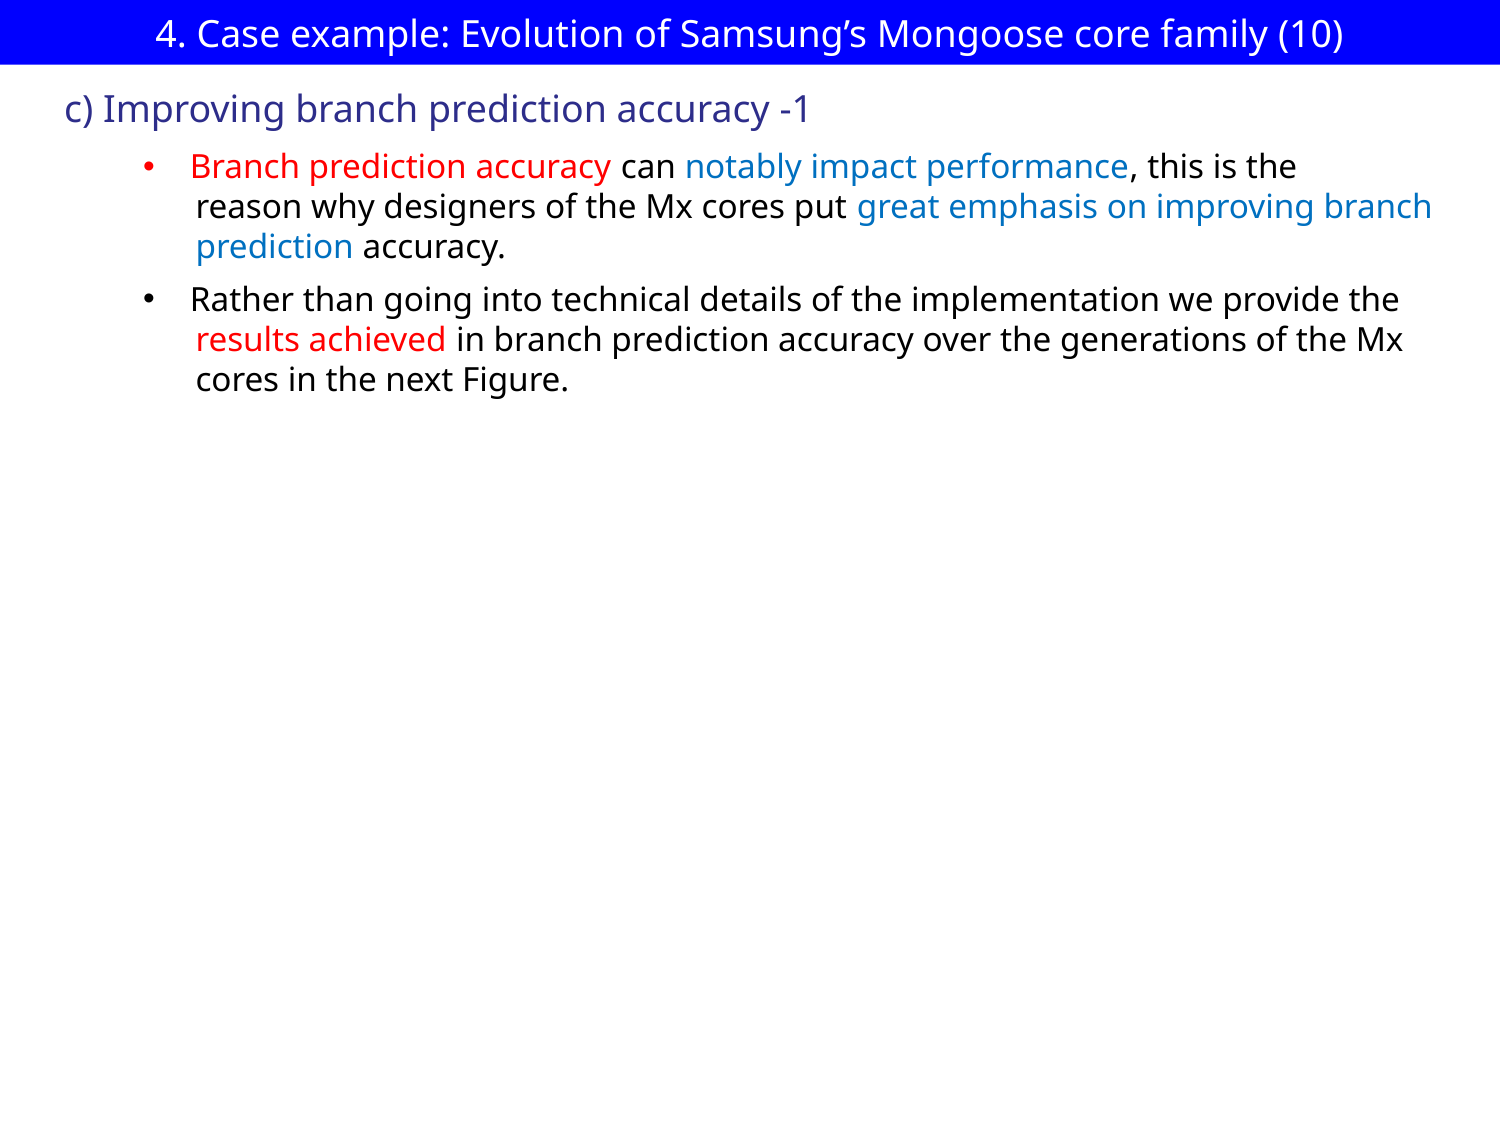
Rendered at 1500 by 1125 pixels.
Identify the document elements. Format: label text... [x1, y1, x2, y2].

text_box Branch prediction accuracy can notably impact performance, this is the reason why designers of the Mx cores put great emphasis on improving branch prediction accuracy. Rather than going into technical details of the implementation we provide the results achieved in branch prediction accuracy over the generations of the Mx cores in the next Figure. [128, 138, 1458, 406]
title 4. Case example: Evolution of Samsung’s Mongoose core family (10) [0, 0, 1500, 65]
text_box c) Improving branch prediction accuracy -1 [49, 78, 829, 138]
